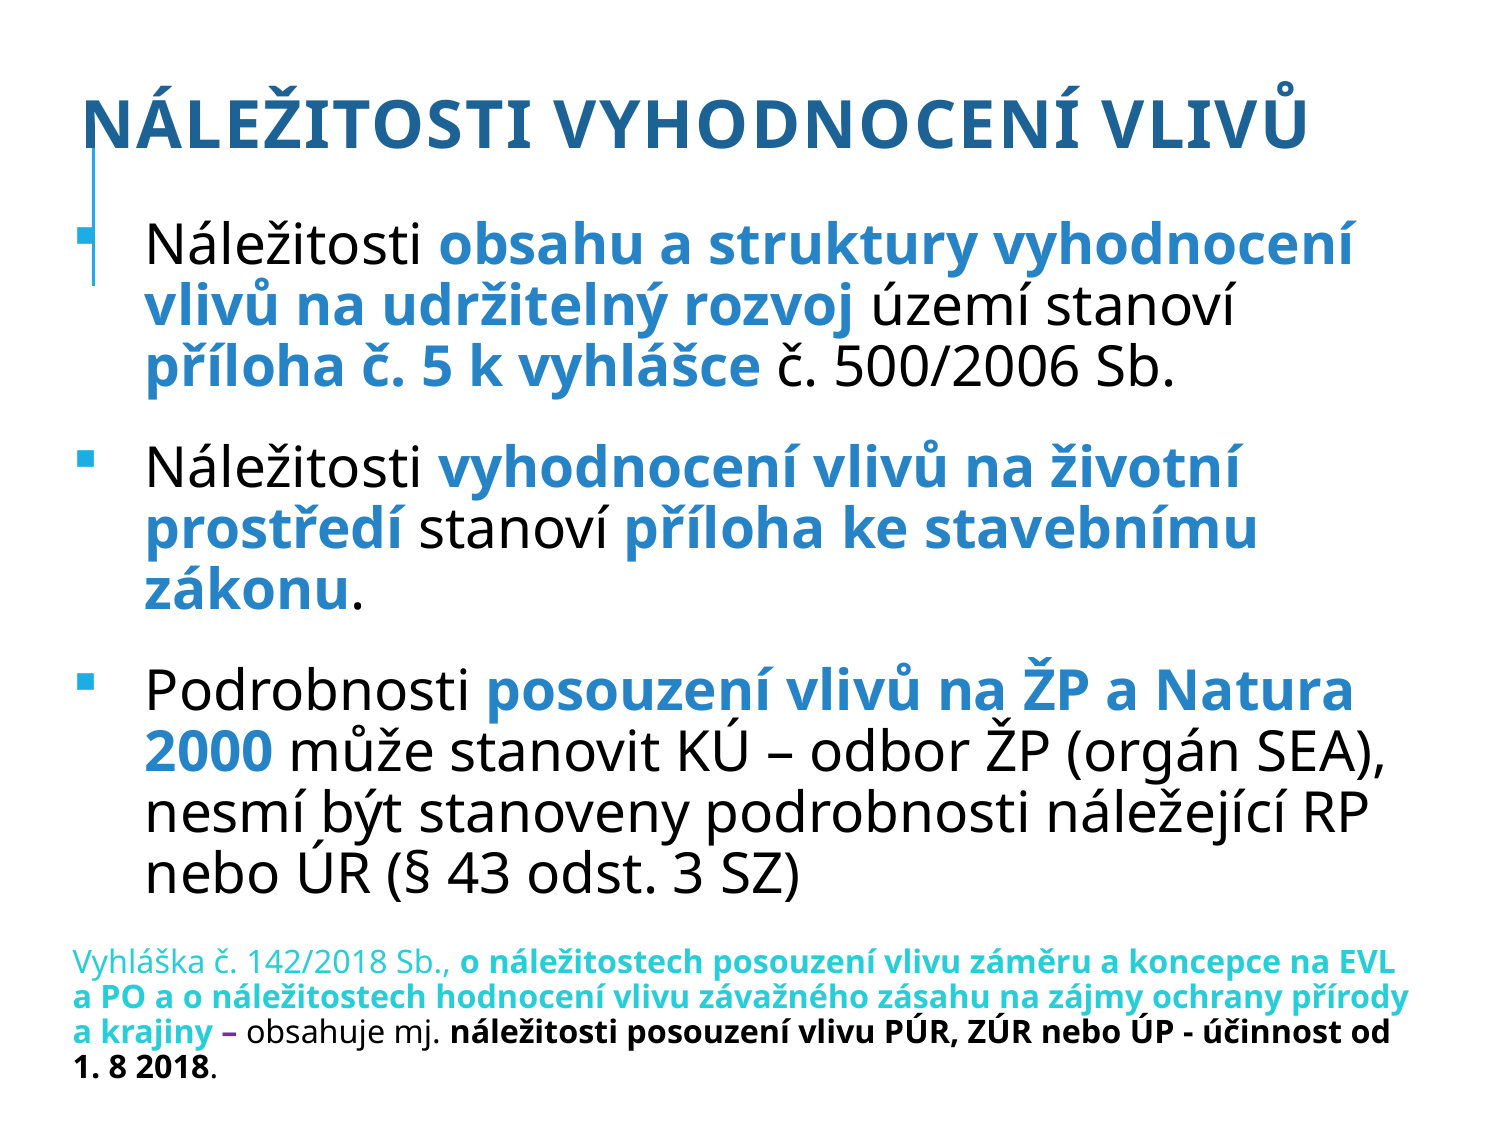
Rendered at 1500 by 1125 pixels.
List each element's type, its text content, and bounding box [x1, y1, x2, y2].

list Náležitosti obsahu a struktury vyhodnocení vlivů na udržitelný rozvoj území stanoví příloha č. 5 k vyhlášce č. 500/2006 Sb. Náležitosti vyhodnocení vlivů na životní prostředí stanoví příloha ke stavebnímu zákonu. Podrobnosti posouzení vlivů na ŽP a Natura 2000 může stanovit KÚ – odbor ŽP (orgán SEA), nesmí být stanoveny podrobnosti náležející RP nebo ÚR (§ 43 odst. 3 SZ) Vyhláška č. 142/2018 Sb., o náležitostech posouzení vlivu záměru a koncepce na EVL a PO a o náležitostech hodnocení vlivu závažného zásahu na zájmy ochrany přírody a krajiny – obsahuje mj. náležitosti posouzení vlivu PÚR, ZÚR nebo ÚP - účinnost od 1. 8 2018. [64, 208, 1425, 1094]
title Náležitosti vyhodnocení vlivů [64, 90, 1425, 173]
